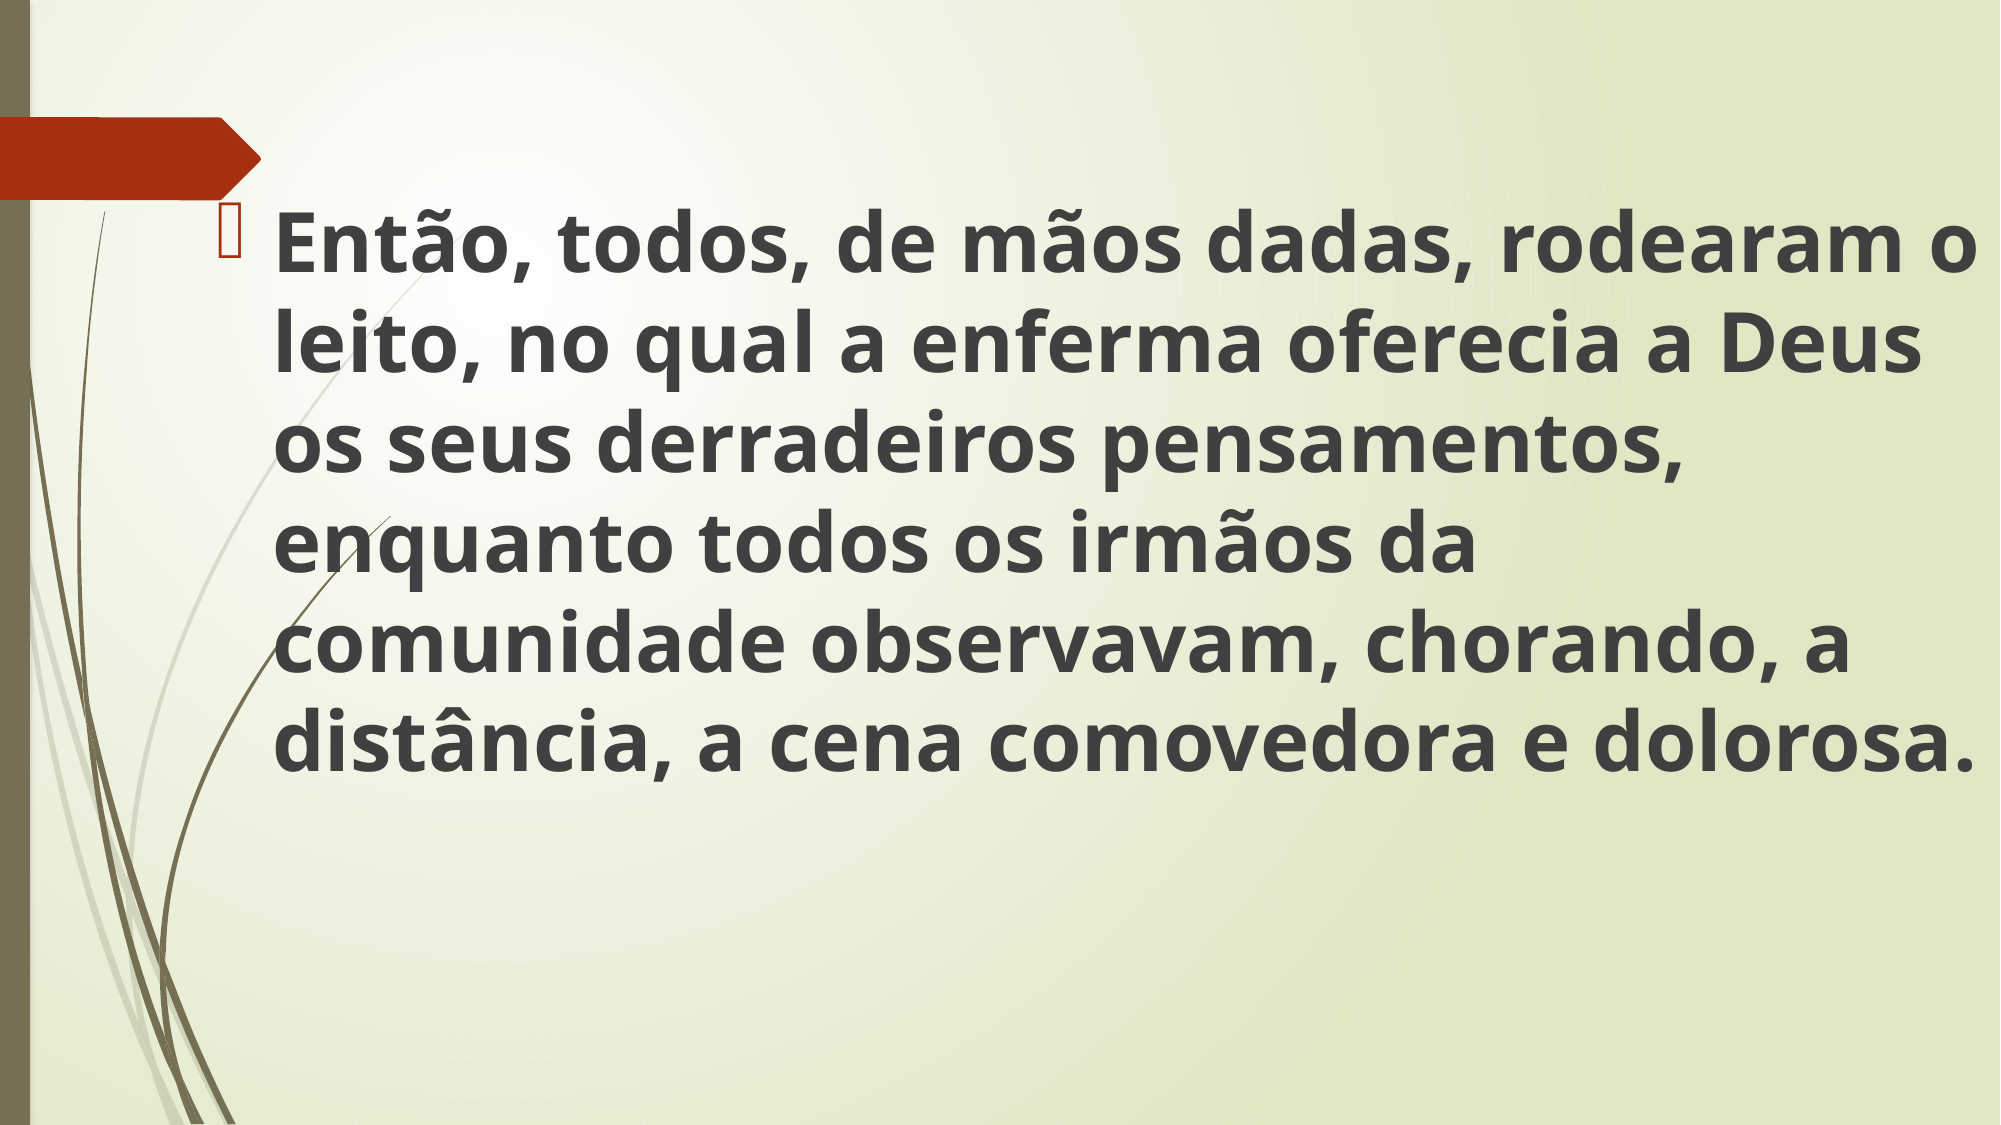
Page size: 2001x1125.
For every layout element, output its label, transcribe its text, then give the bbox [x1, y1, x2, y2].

list Então, todos, de mãos dadas, rodearam o leito, no qual a enferma oferecia a Deus os seus derradeiros pensamentos, enquanto todos os irmãos da comunidade observavam, chorando, a distância, a cena comovedora e dolorosa. [201, 0, 2000, 1125]
